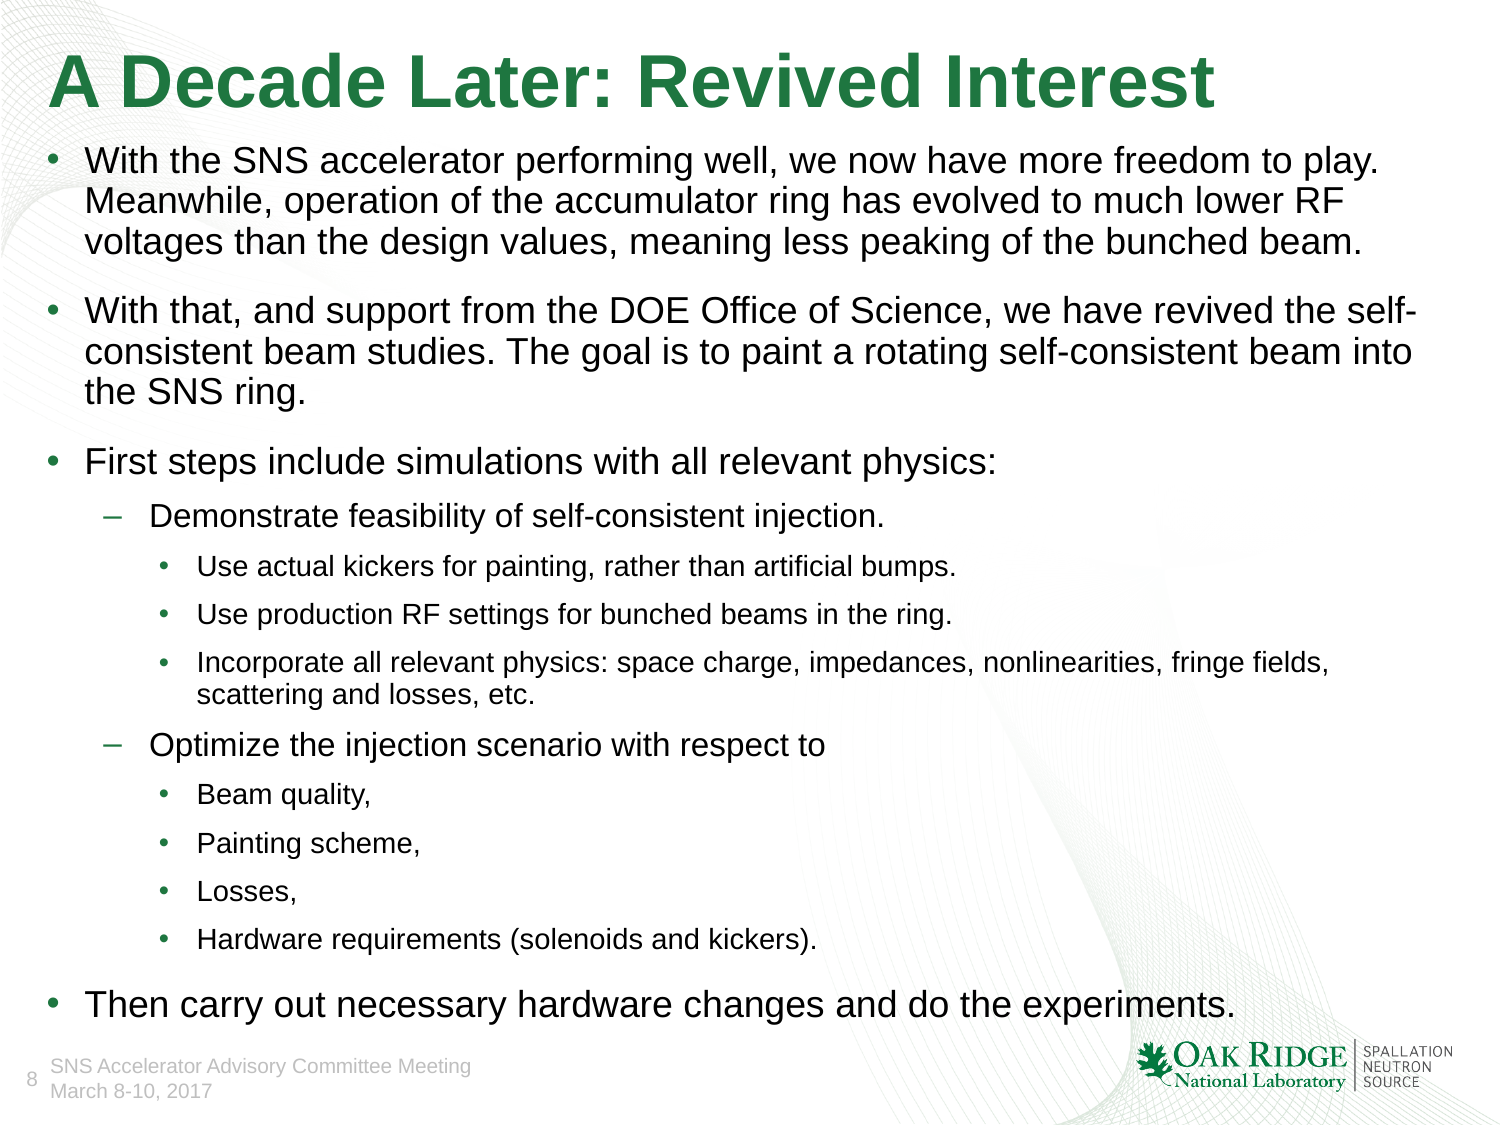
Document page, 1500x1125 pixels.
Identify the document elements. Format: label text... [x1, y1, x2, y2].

title A Decade Later: Revived Interest [32, 38, 1450, 133]
picture [48, 0, 1500, 1125]
list With the SNS accelerator performing well, we now have more freedom to play. Meanwhile, operation of the accumulator ring has evolved to much lower RF voltages than the design values, meaning less peaking of the bunched beam. With that, and support from the DOE Office of Science, we have revived the self-consistent beam studies. The goal is to paint a rotating self-consistent beam into the SNS ring. First steps include simulations with all relevant physics: Demonstrate feasibility of self-consistent injection. Use actual kickers for painting, rather than artificial bumps. Use production RF settings for bunched beams in the ring. Incorporate all relevant physics: space charge, impedances, nonlinearities, fringe fields, scattering and losses, etc. Optimize the injection scenario with respect to Beam quality, Painting scheme, Losses, Hardware requirements (solenoids and kickers). Then carry out necessary hardware changes and do the experiments. [31, 133, 1450, 1040]
